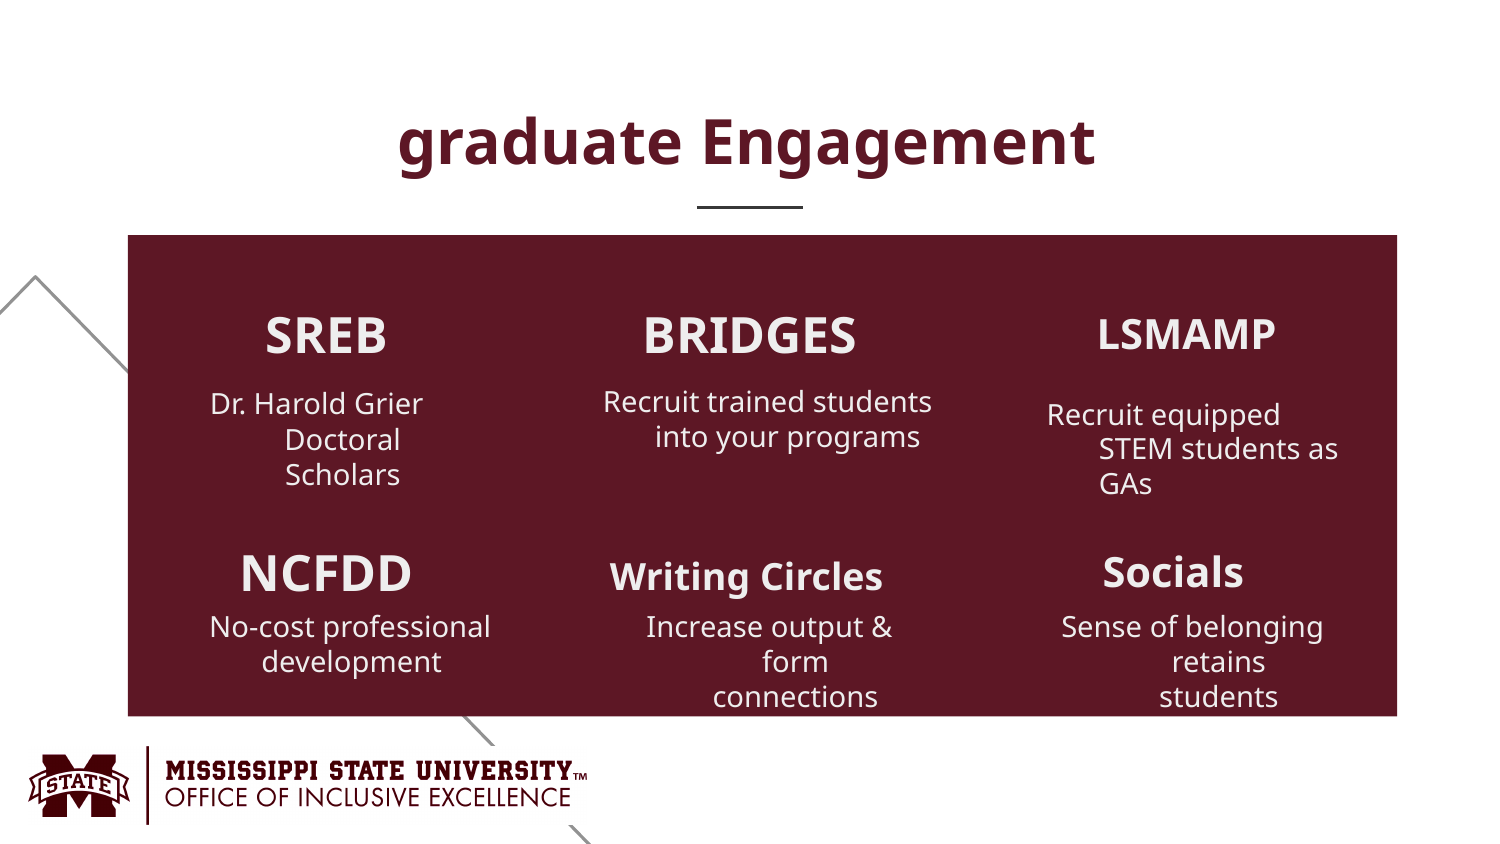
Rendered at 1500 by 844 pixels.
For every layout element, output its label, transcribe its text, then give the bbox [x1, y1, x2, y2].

subtitle Dr. Harold Grier Doctoral Scholars [140, 370, 471, 458]
title Writing Circles [535, 538, 958, 604]
title Socials [1019, 538, 1328, 604]
subtitle Increase output & form connections [596, 592, 920, 680]
picture [28, 746, 587, 825]
subtitle No-cost professional development [171, 592, 510, 680]
title graduate Engagement [18, 87, 1475, 174]
title SREB [171, 300, 483, 367]
subtitle Recruit trained students into your programs [564, 368, 958, 455]
subtitle Sense of belonging retains students [1020, 592, 1343, 680]
title LSMAMP [1019, 300, 1354, 367]
title NCFDD [171, 538, 483, 592]
subtitle Recruit equipped STEM students as GAs [1008, 380, 1370, 468]
title BRIDGES [595, 300, 905, 367]
